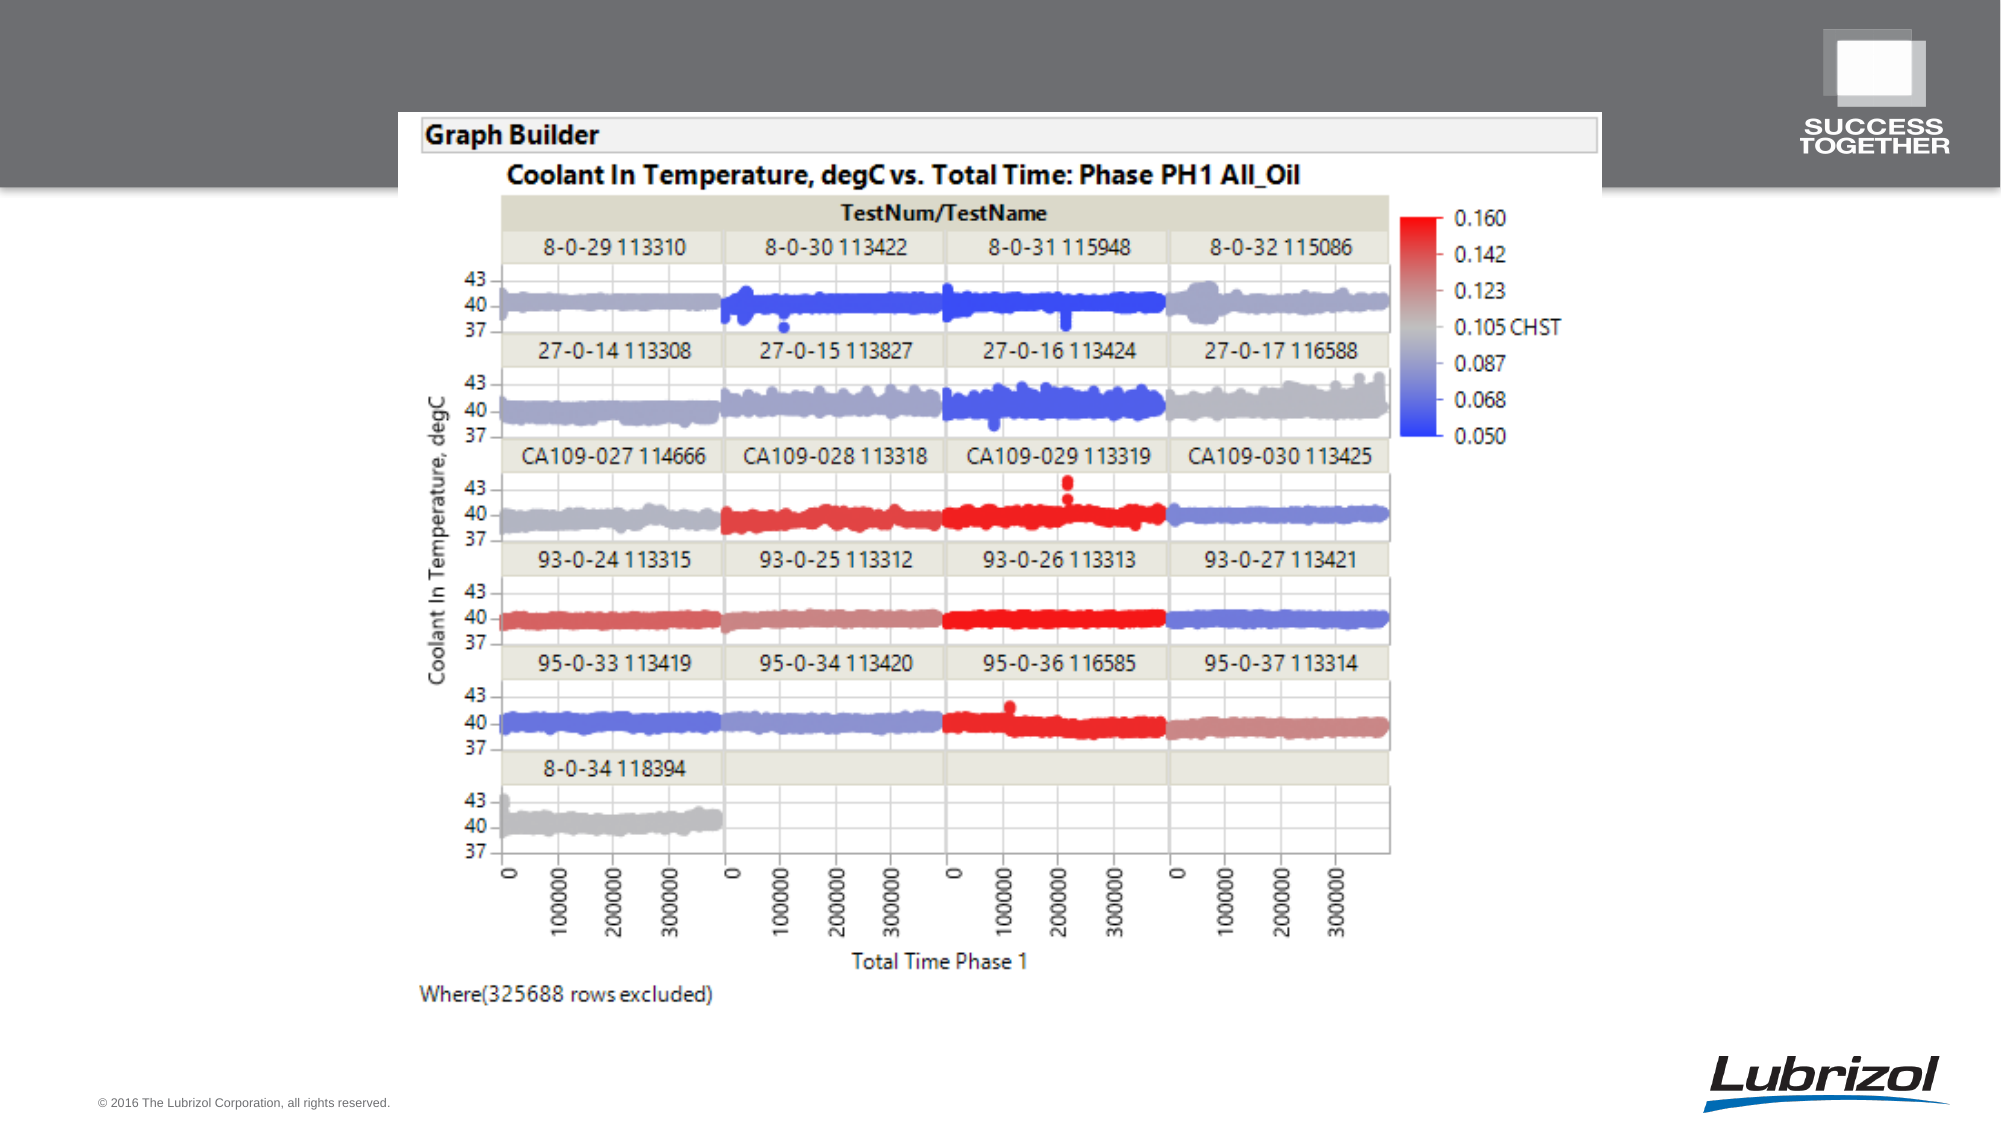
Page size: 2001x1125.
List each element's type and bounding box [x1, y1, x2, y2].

picture [1703, 1056, 1950, 1113]
picture [1800, 23, 1950, 158]
picture [398, 112, 1602, 1013]
